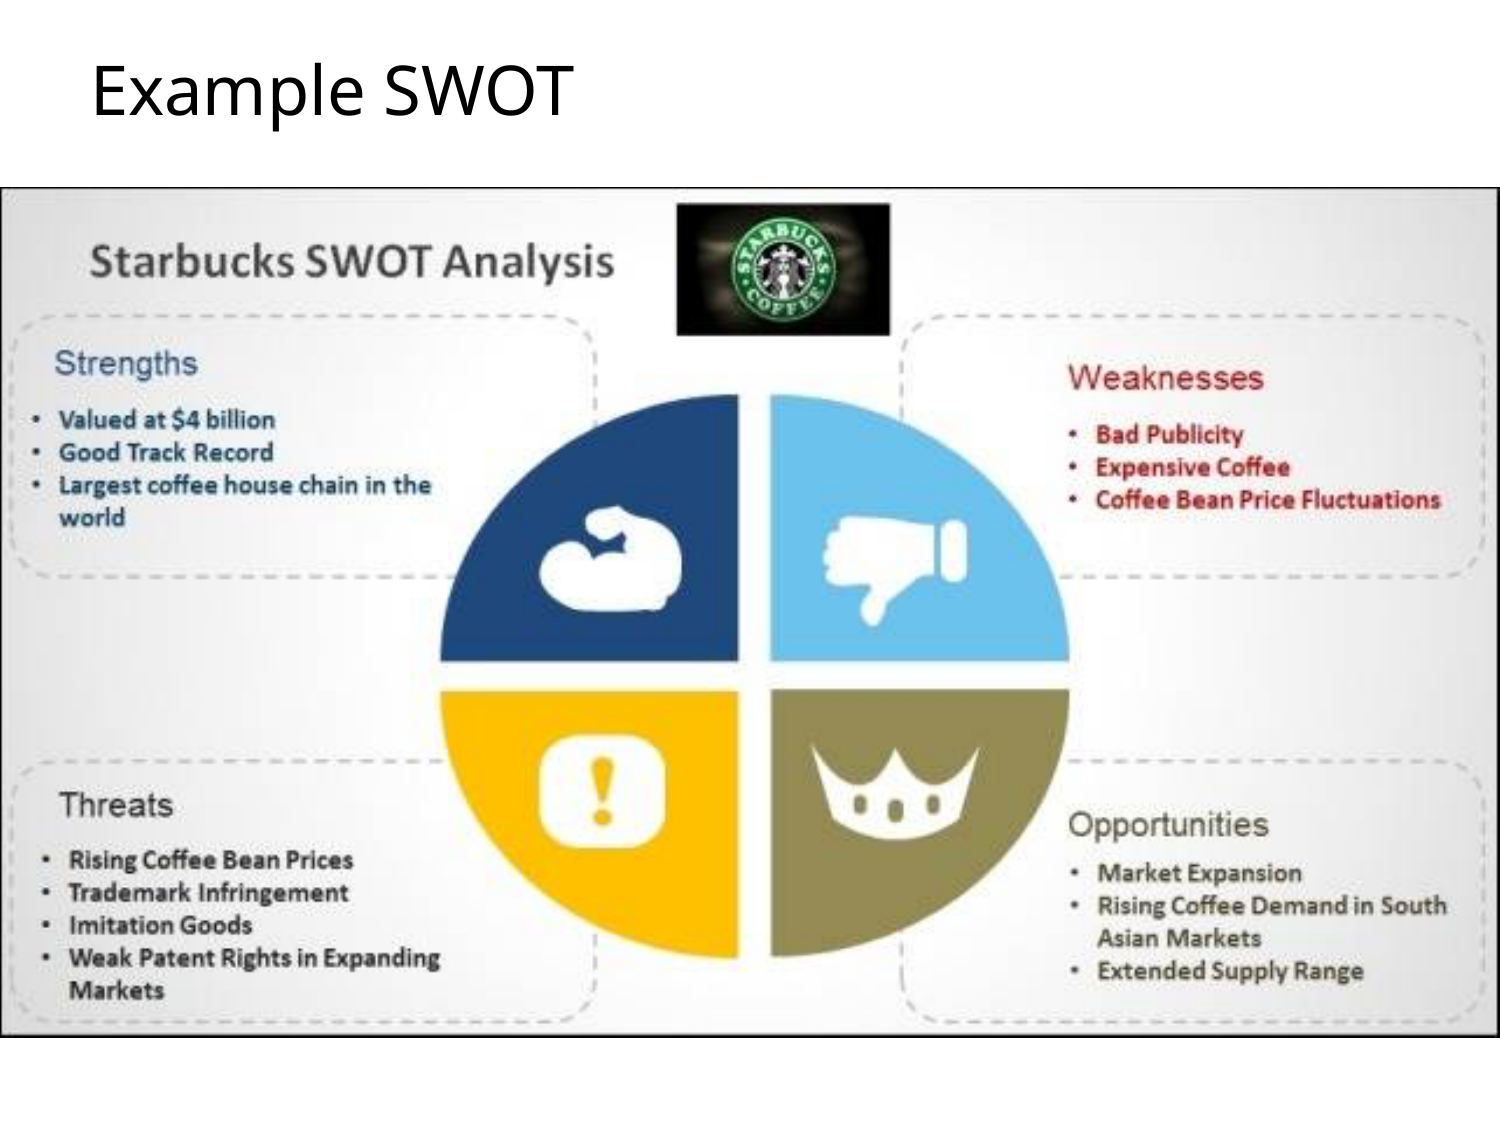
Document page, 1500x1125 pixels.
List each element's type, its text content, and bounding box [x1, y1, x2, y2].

title Example SWOT [75, 0, 1425, 187]
picture [0, 187, 1500, 1038]
